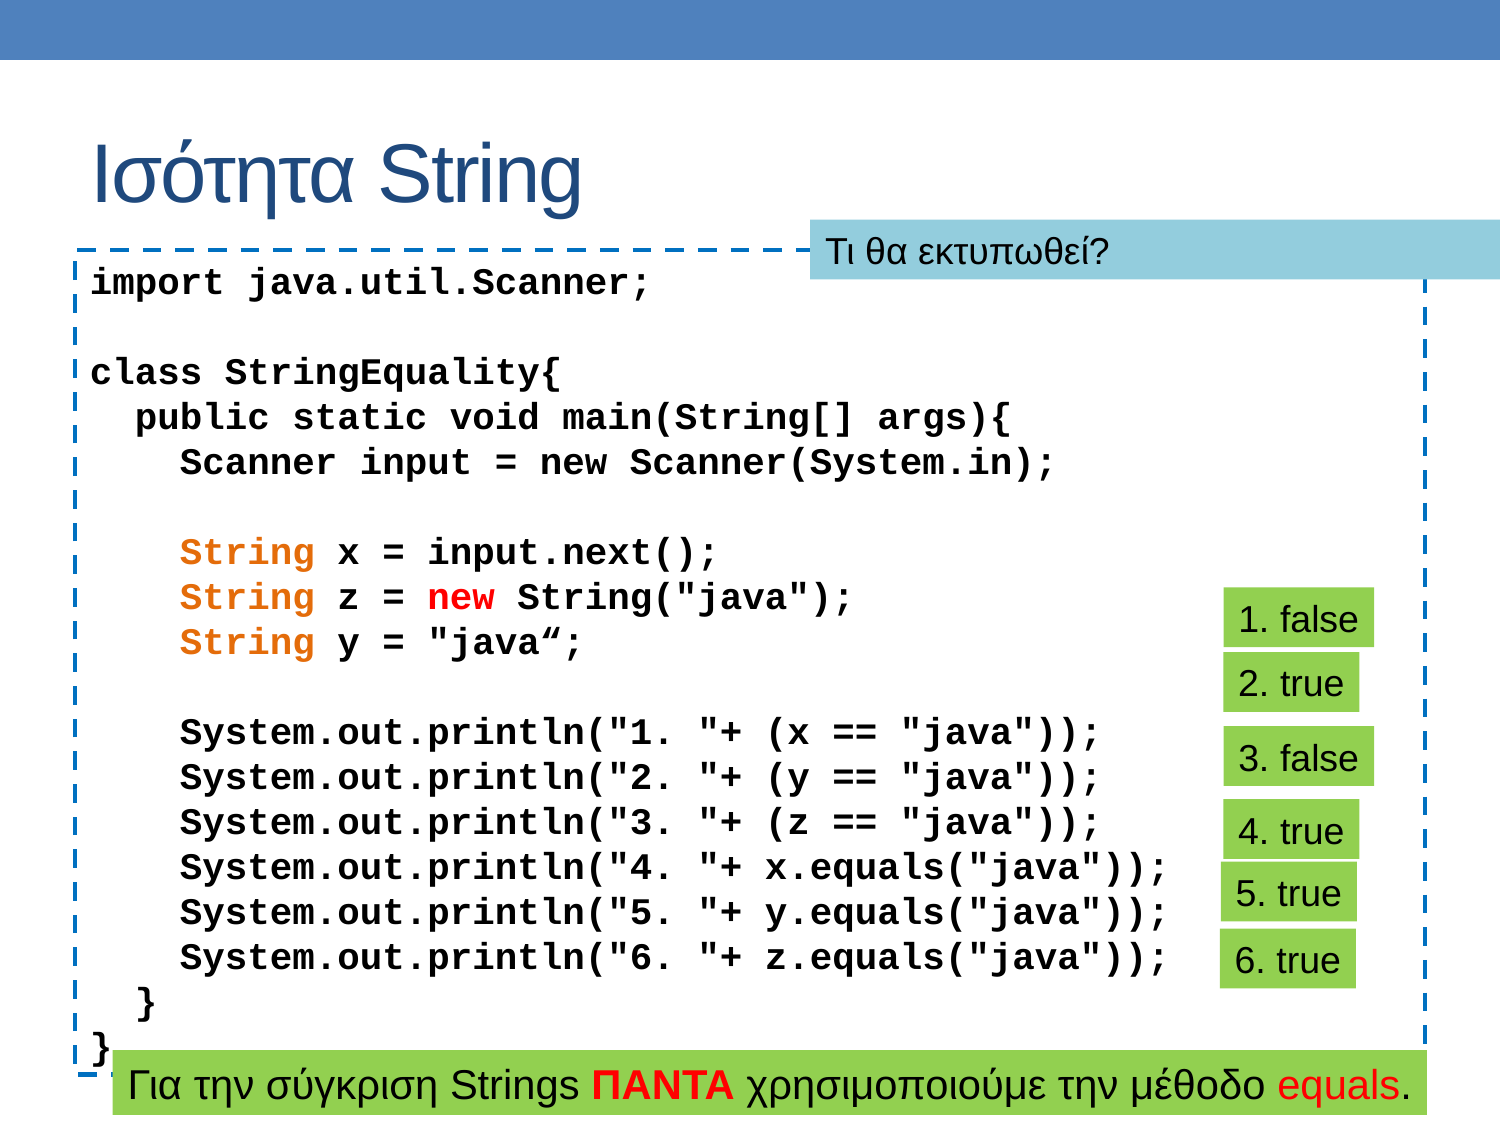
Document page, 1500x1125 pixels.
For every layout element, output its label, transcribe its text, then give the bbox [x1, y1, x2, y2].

text_box Για την σύγκριση Strings ΠΑΝΤΑ χρησιμοποιούμε την μέθοδο equals. [112, 1050, 1427, 1115]
title Ισότητα String [75, 87, 1425, 249]
text_box 5. true [1220, 861, 1357, 922]
text_box 1. false [1223, 587, 1375, 648]
text_box 4. true [1223, 799, 1360, 859]
text_box 2. true [1223, 652, 1360, 712]
text_box Τι θα εκτυπωθεί? [810, 219, 1500, 280]
text_box import java.util.Scanner; class StringEquality{ public static void main(String[] args){ Scanner input = new Scanner(System.in); String x = input.next(); String z = new String("java"); String y = "java“; System.out.println("1. "+ (x == "java")); System.out.println("2. "+ (y == "java")); System.out.println("3. "+ (z == "java")); System.out.println("4. "+ x.equals("java")); System.out.println("5. "+ y.equals("java")); System.out.println("6. "+ z.equals("java")); } } [74, 249, 1425, 1075]
text_box 3. false [1223, 726, 1375, 786]
text_box 6. true [1219, 928, 1356, 989]
